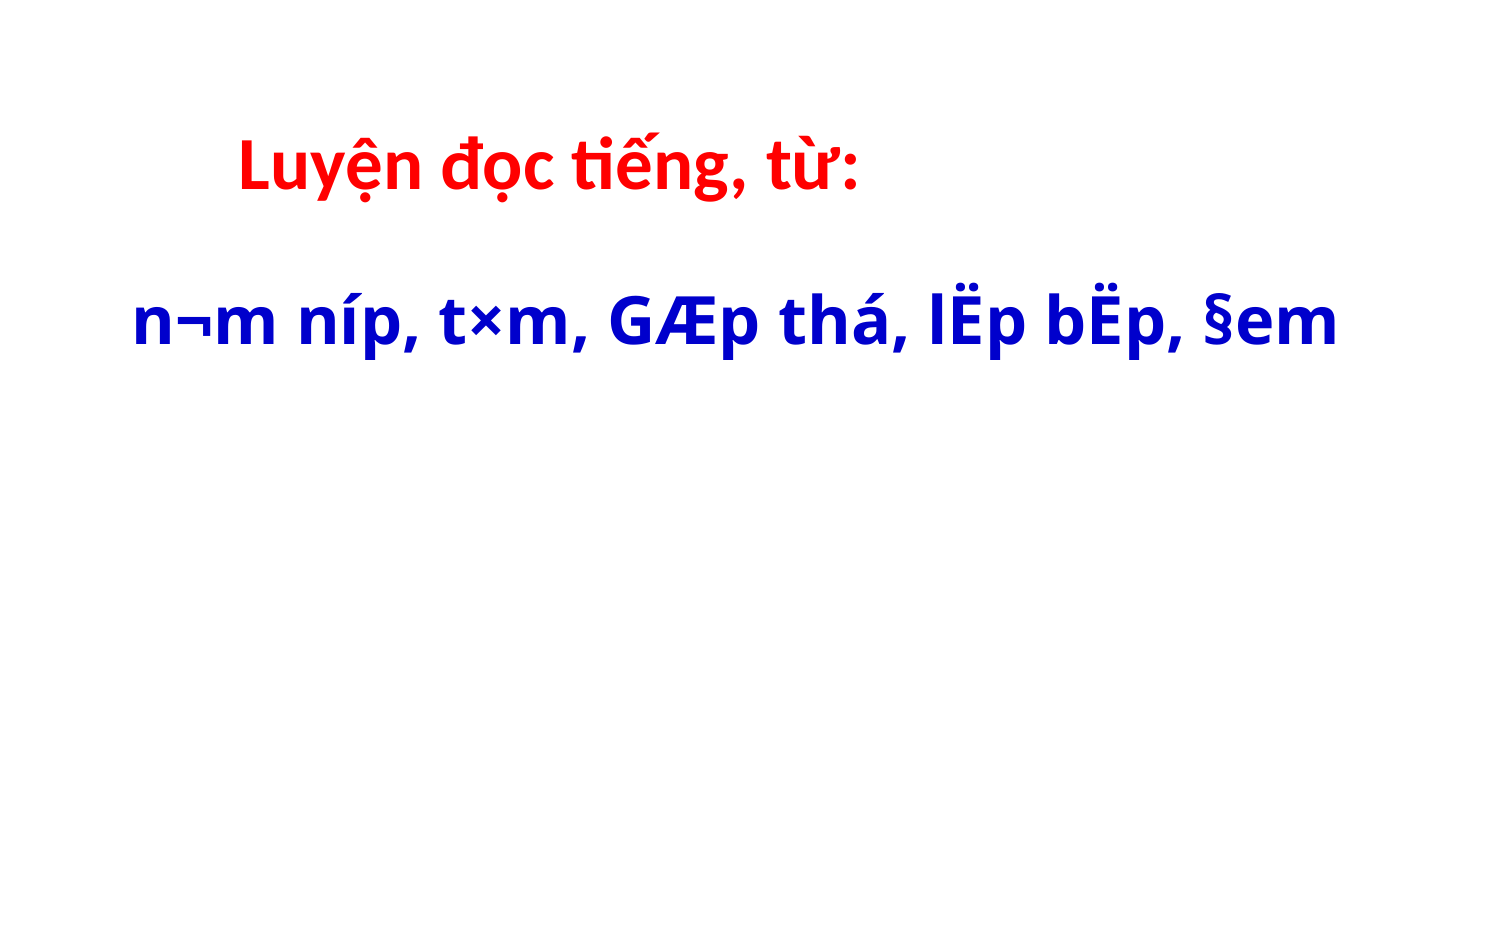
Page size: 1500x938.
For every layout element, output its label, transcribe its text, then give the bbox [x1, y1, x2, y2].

text_box Luyện đọc tiếng, từ: [223, 107, 879, 212]
text_box n¬m níp, t×m, GÆp thá, lËp bËp, §em [116, 270, 1448, 366]
